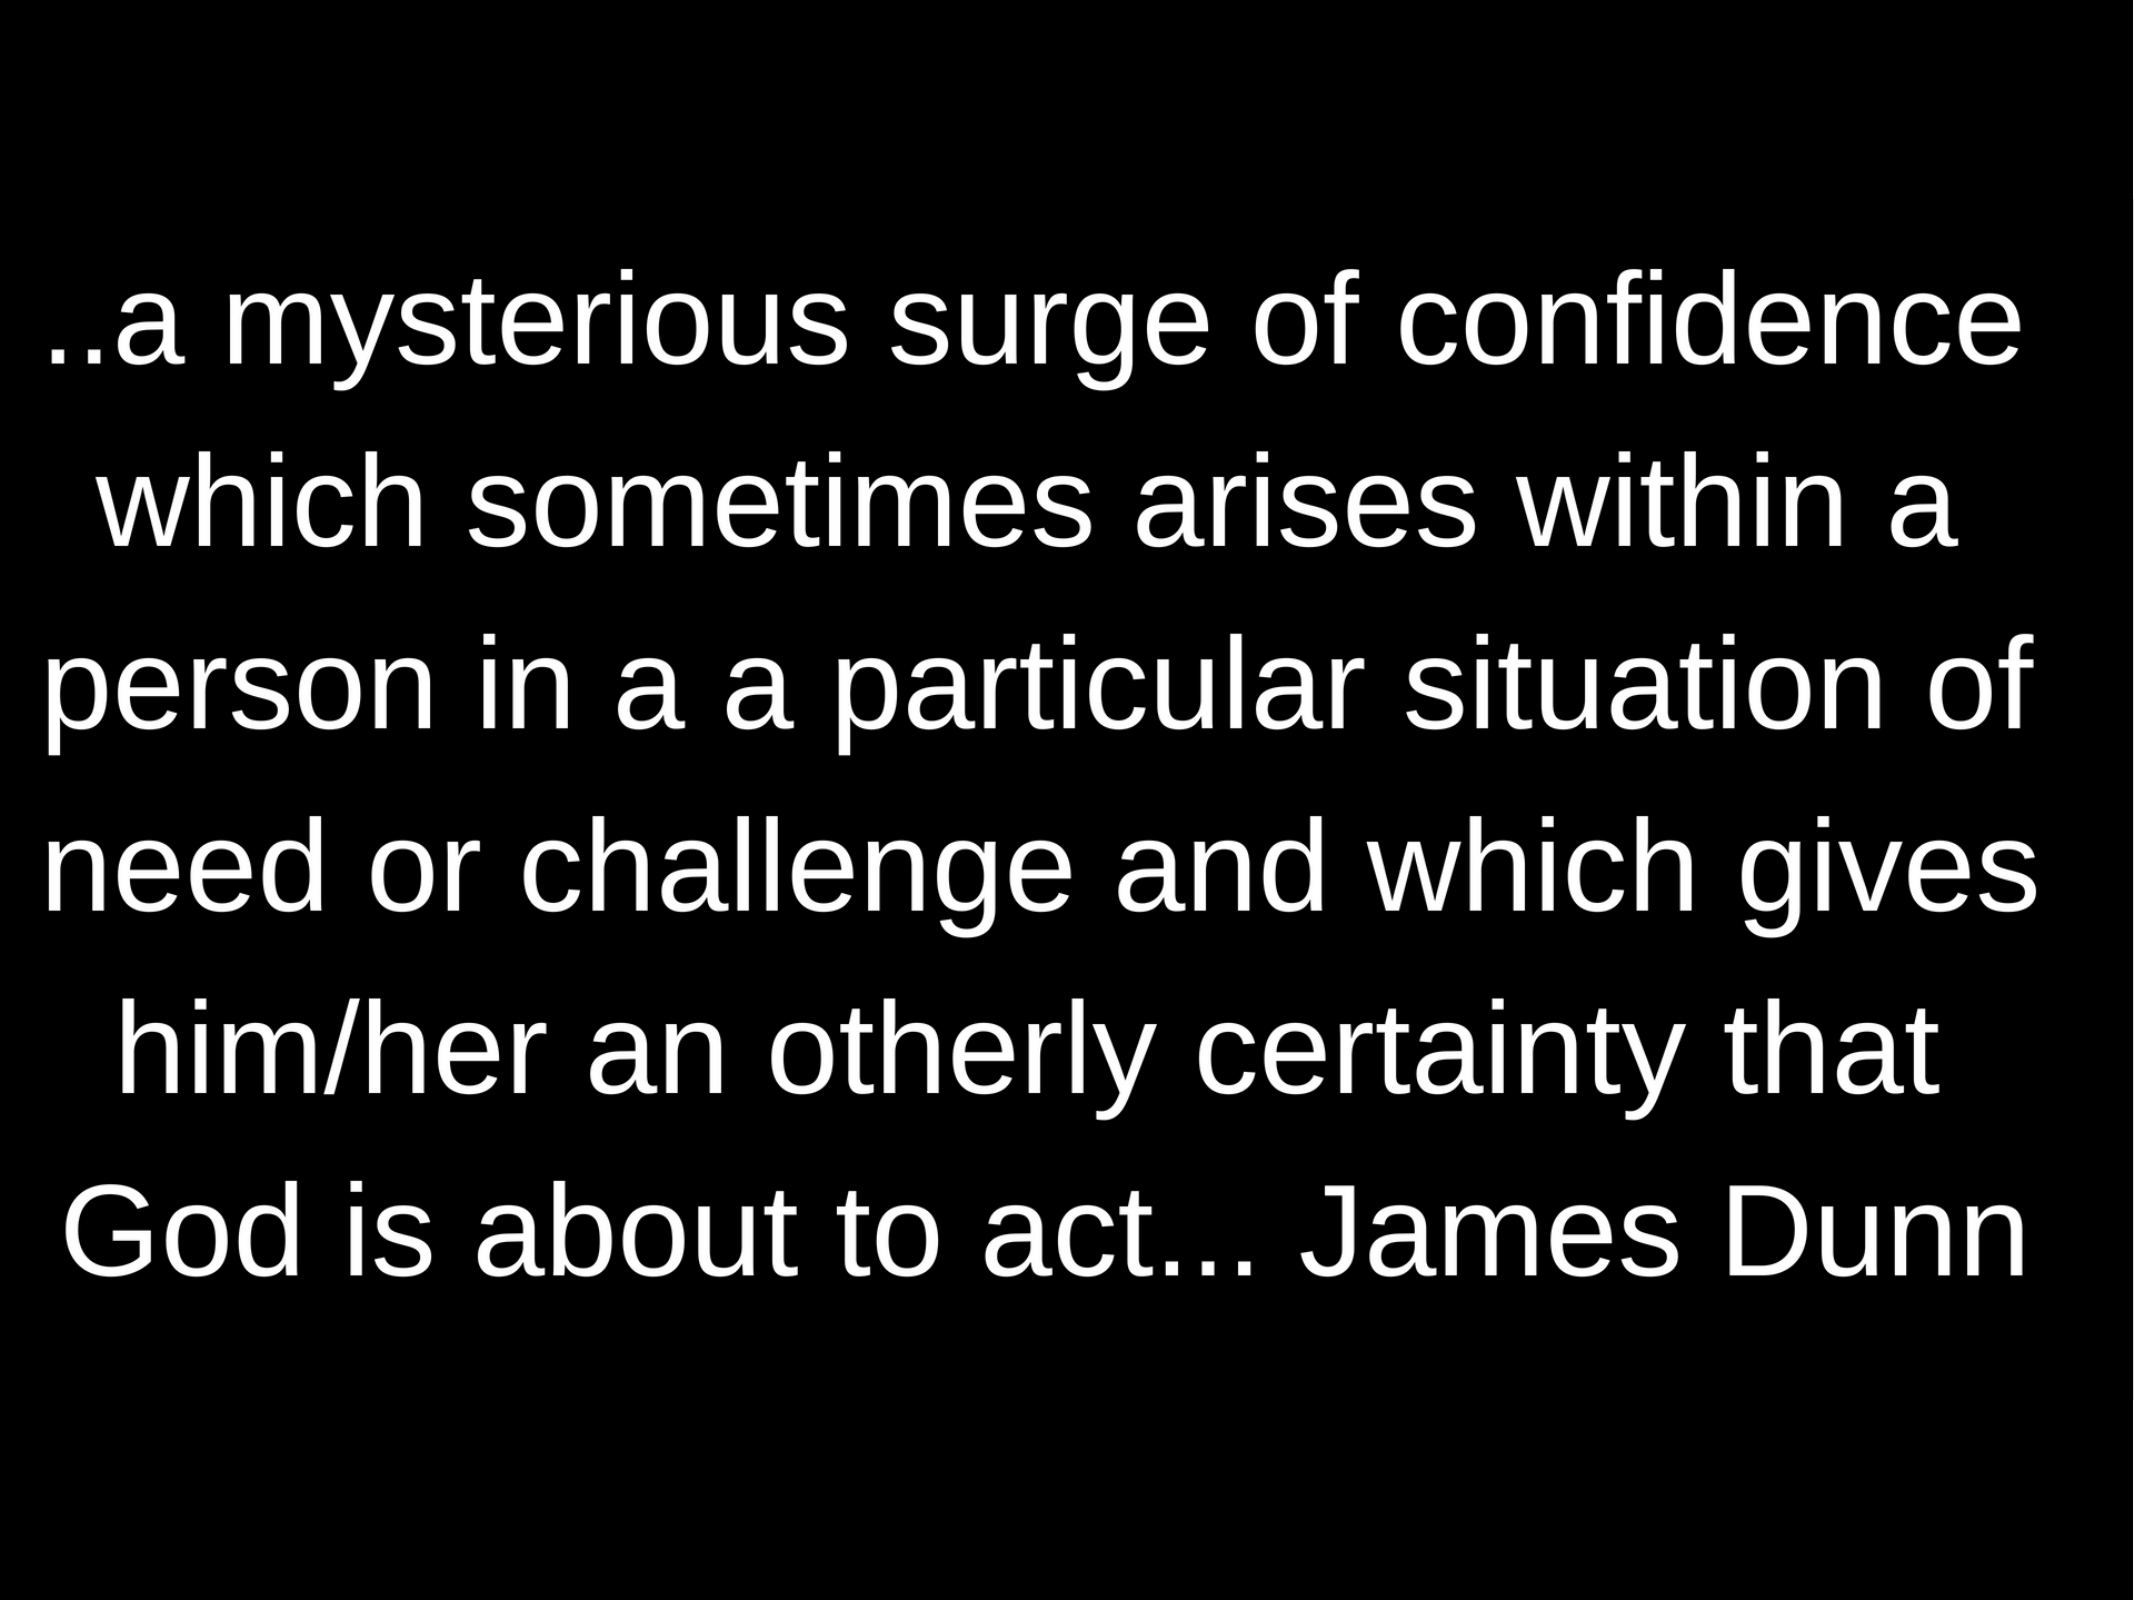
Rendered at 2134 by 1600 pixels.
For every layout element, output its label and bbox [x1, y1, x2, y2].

picture [0, 199, 2134, 1401]
